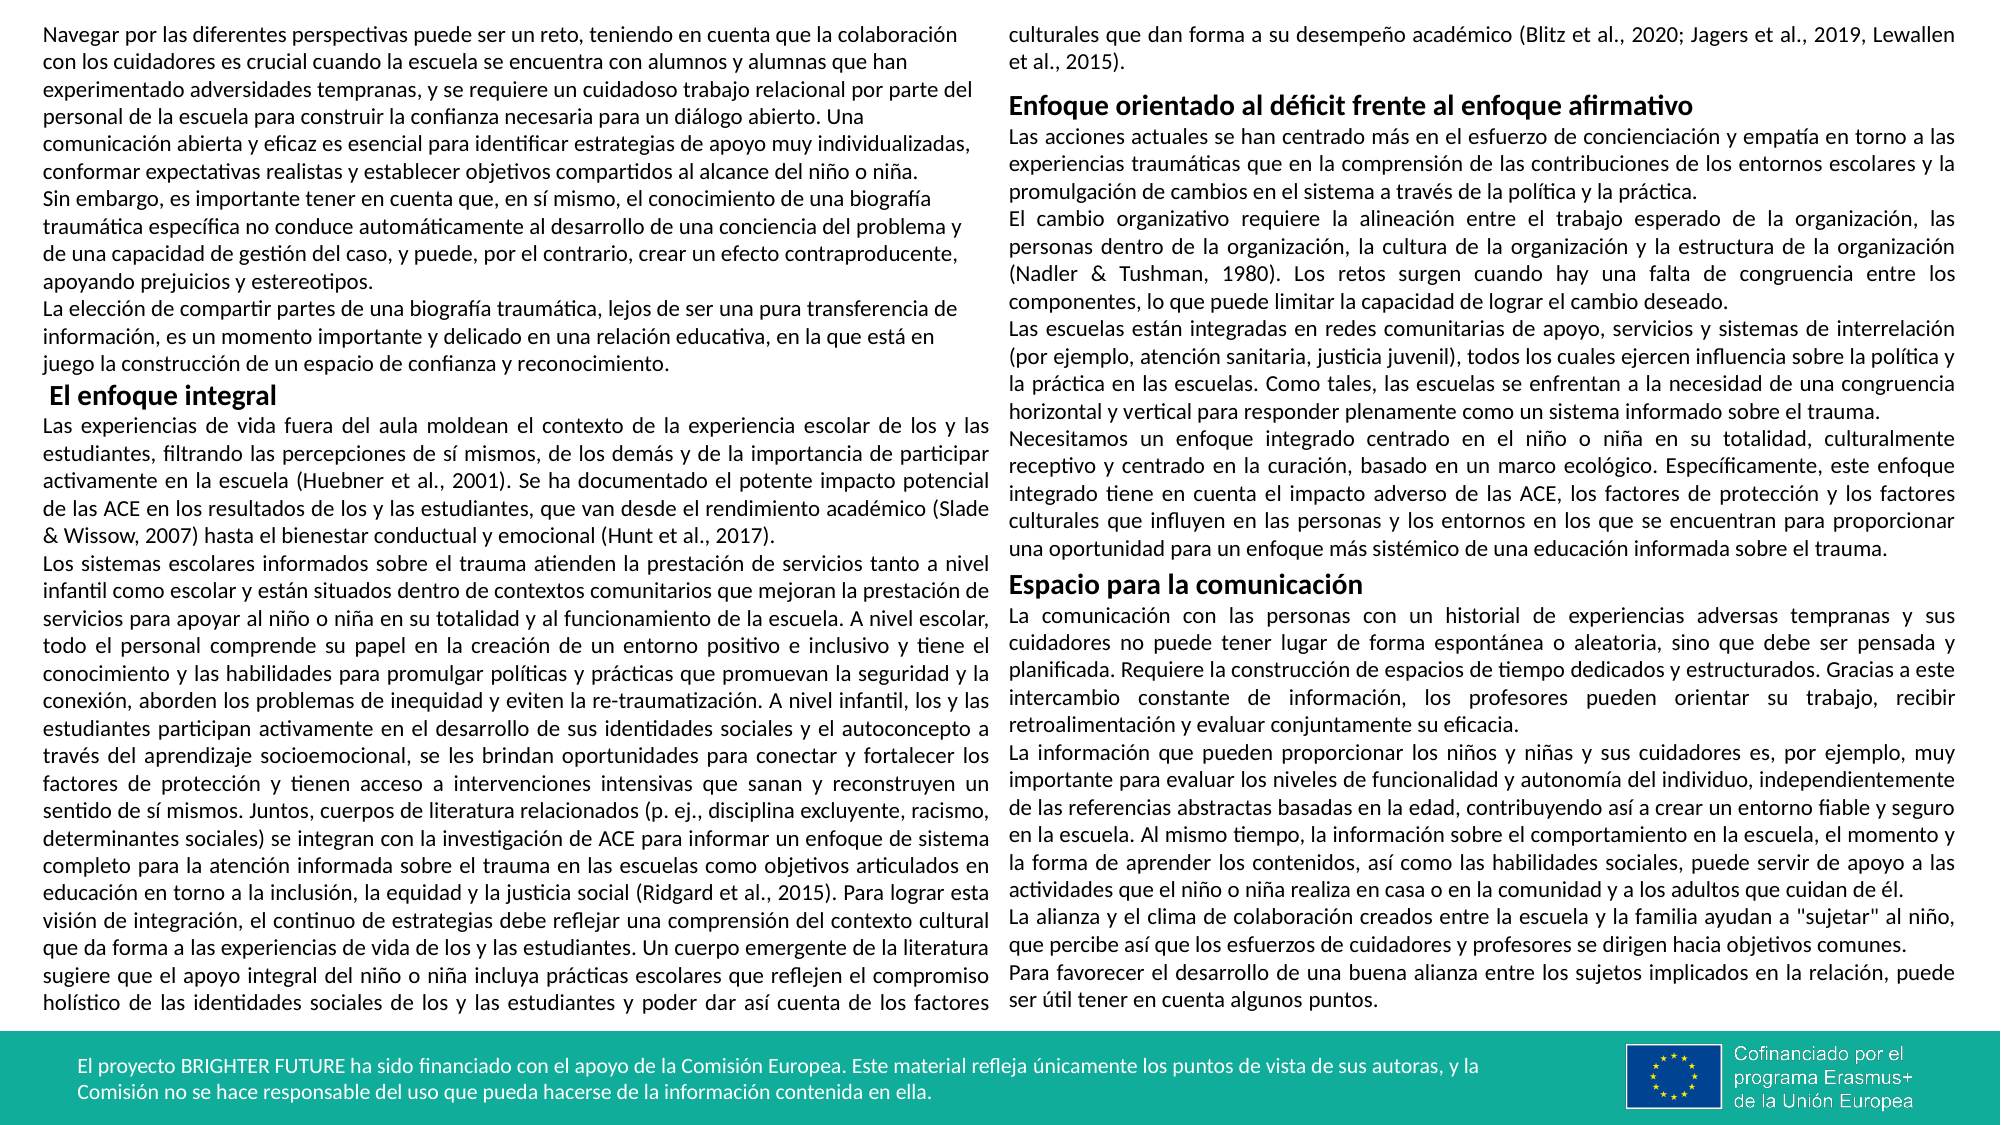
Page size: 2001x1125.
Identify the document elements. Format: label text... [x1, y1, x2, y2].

list Navegar por las diferentes perspectivas puede ser un reto, teniendo en cuenta que la colaboración con los cuidadores es crucial cuando la escuela se encuentra con alumnos y alumnas que han experimentado adversidades tempranas, y se requiere un cuidadoso trabajo relacional por parte del personal de la escuela para construir la confianza necesaria para un diálogo abierto. Una comunicación abierta y eficaz es esencial para identificar estrategias de apoyo muy individualizadas, conformar expectativas realistas y establecer objetivos compartidos al alcance del niño o niña. Sin embargo, es importante tener en cuenta que, en sí mismo, el conocimiento de una biografía traumática específica no conduce automáticamente al desarrollo de una conciencia del problema y de una capacidad de gestión del caso, y puede, por el contrario, crear un efecto contraproducente, apoyando prejuicios y estereotipos. La elección de compartir partes de una biografía traumática, lejos de ser una pura transferencia de información, es un momento importante y delicado en una relación educativa, en la que está en juego la construcción de un espacio de confianza y reconocimiento. El enfoque integral Las experiencias de vida fuera del aula moldean el contexto de la experiencia escolar de los y las estudiantes, filtrando las percepciones de sí mismos, de los demás y de la importancia de participar activamente en la escuela (Huebner et al., 2001). Se ha documentado el potente impacto potencial de las ACE en los resultados de los y las estudiantes, que van desde el rendimiento académico (Slade & Wissow, 2007) hasta el bienestar conductual y emocional (Hunt et al., 2017). Los sistemas escolares informados sobre el trauma atienden la prestación de servicios tanto a nivel infantil como escolar y están situados dentro de contextos comunitarios que mejoran la prestación de servicios para apoyar al niño o niña en su totalidad y al funcionamiento de la escuela. A nivel escolar, todo el personal comprende su papel en la creación de un entorno positivo e inclusivo y tiene el conocimiento y las habilidades para promulgar políticas y prácticas que promuevan la seguridad y la conexión, aborden los problemas de inequidad y eviten la re-traumatización. A nivel infantil, los y las estudiantes participan activamente en el desarrollo de sus identidades sociales y el autoconcepto a través del aprendizaje socioemocional, se les brindan oportunidades para conectar y fortalecer los factores de protección y tienen acceso a intervenciones intensivas que sanan y reconstruyen un sentido de sí mismos. Juntos, cuerpos de literatura relacionados (p. ej., disciplina excluyente, racismo, determinantes sociales) se integran con la investigación de ACE para informar un enfoque de sistema completo para la atención informada sobre el trauma en las escuelas como objetivos articulados en educación en torno a la inclusión, la equidad y la justicia social (Ridgard et al., 2015). Para lograr esta visión de integración, el continuo de estrategias debe reflejar una comprensión del contexto cultural que da forma a las experiencias de vida de los y las estudiantes. Un cuerpo emergente de la literatura sugiere que el apoyo integral del niño o niña incluya prácticas escolares que reflejen el compromiso holístico de las identidades sociales de los y las estudiantes y poder dar así cuenta de los factores culturales que dan forma a su desempeño académico (Blitz et al., 2020; Jagers et al., 2019, Lewallen et al., 2015). Enfoque orientado al déficit frente al enfoque afirmativo Las acciones actuales se han centrado más en el esfuerzo de concienciación y empatía en torno a las experiencias traumáticas que en la comprensión de las contribuciones de los entornos escolares y la promulgación de cambios en el sistema a través de la política y la práctica. El cambio organizativo requiere la alineación entre el trabajo esperado de la organización, las personas dentro de la organización, la cultura de la organización y la estructura de la organización (Nadler & Tushman, 1980). Los retos surgen cuando hay una falta de congruencia entre los componentes, lo que puede limitar la capacidad de lograr el cambio deseado. Las escuelas están integradas en redes comunitarias de apoyo, servicios y sistemas de interrelación (por ejemplo, atención sanitaria, justicia juvenil), todos los cuales ejercen influencia sobre la política y la práctica en las escuelas. Como tales, las escuelas se enfrentan a la necesidad de una congruencia horizontal y vertical para responder plenamente como un sistema informado sobre el trauma. Necesitamos un enfoque integrado centrado en el niño o niña en su totalidad, culturalmente receptivo y centrado en la curación, basado en un marco ecológico. Específicamente, este enfoque integrado tiene en cuenta el impacto adverso de las ACE, los factores de protección y los factores culturales que influyen en las personas y los entornos en los que se encuentran para proporcionar una oportunidad para un enfoque más sistémico de una educación informada sobre el trauma. Espacio para la comunicación La comunicación con las personas con un historial de experiencias adversas tempranas y sus cuidadores no puede tener lugar de forma espontánea o aleatoria, sino que debe ser pensada y planificada. Requiere la construcción de espacios de tiempo dedicados y estructurados. Gracias a este intercambio constante de información, los profesores pueden orientar su trabajo, recibir retroalimentación y evaluar conjuntamente su eficacia. La información que pueden proporcionar los niños y niñas y sus cuidadores es, por ejemplo, muy importante para evaluar los niveles de funcionalidad y autonomía del individuo, independientemente de las referencias abstractas basadas en la edad, contribuyendo así a crear un entorno fiable y seguro en la escuela. Al mismo tiempo, la información sobre el comportamiento en la escuela, el momento y la forma de aprender los contenidos, así como las habilidades sociales, puede servir de apoyo a las actividades que el niño o niña realiza en casa o en la comunidad y a los adultos que cuidan de él. La alianza y el clima de colaboración creados entre la escuela y la familia ayudan a "sujetar" al niño, que percibe así que los esfuerzos de cuidadores y profesores se dirigen hacia objetivos comunes. Para favorecer el desarrollo de una buena alianza entre los sujetos implicados en la relación, puede ser útil tener en cuenta algunos puntos. [27, 11, 1972, 1029]
picture [1609, 1029, 1954, 1125]
